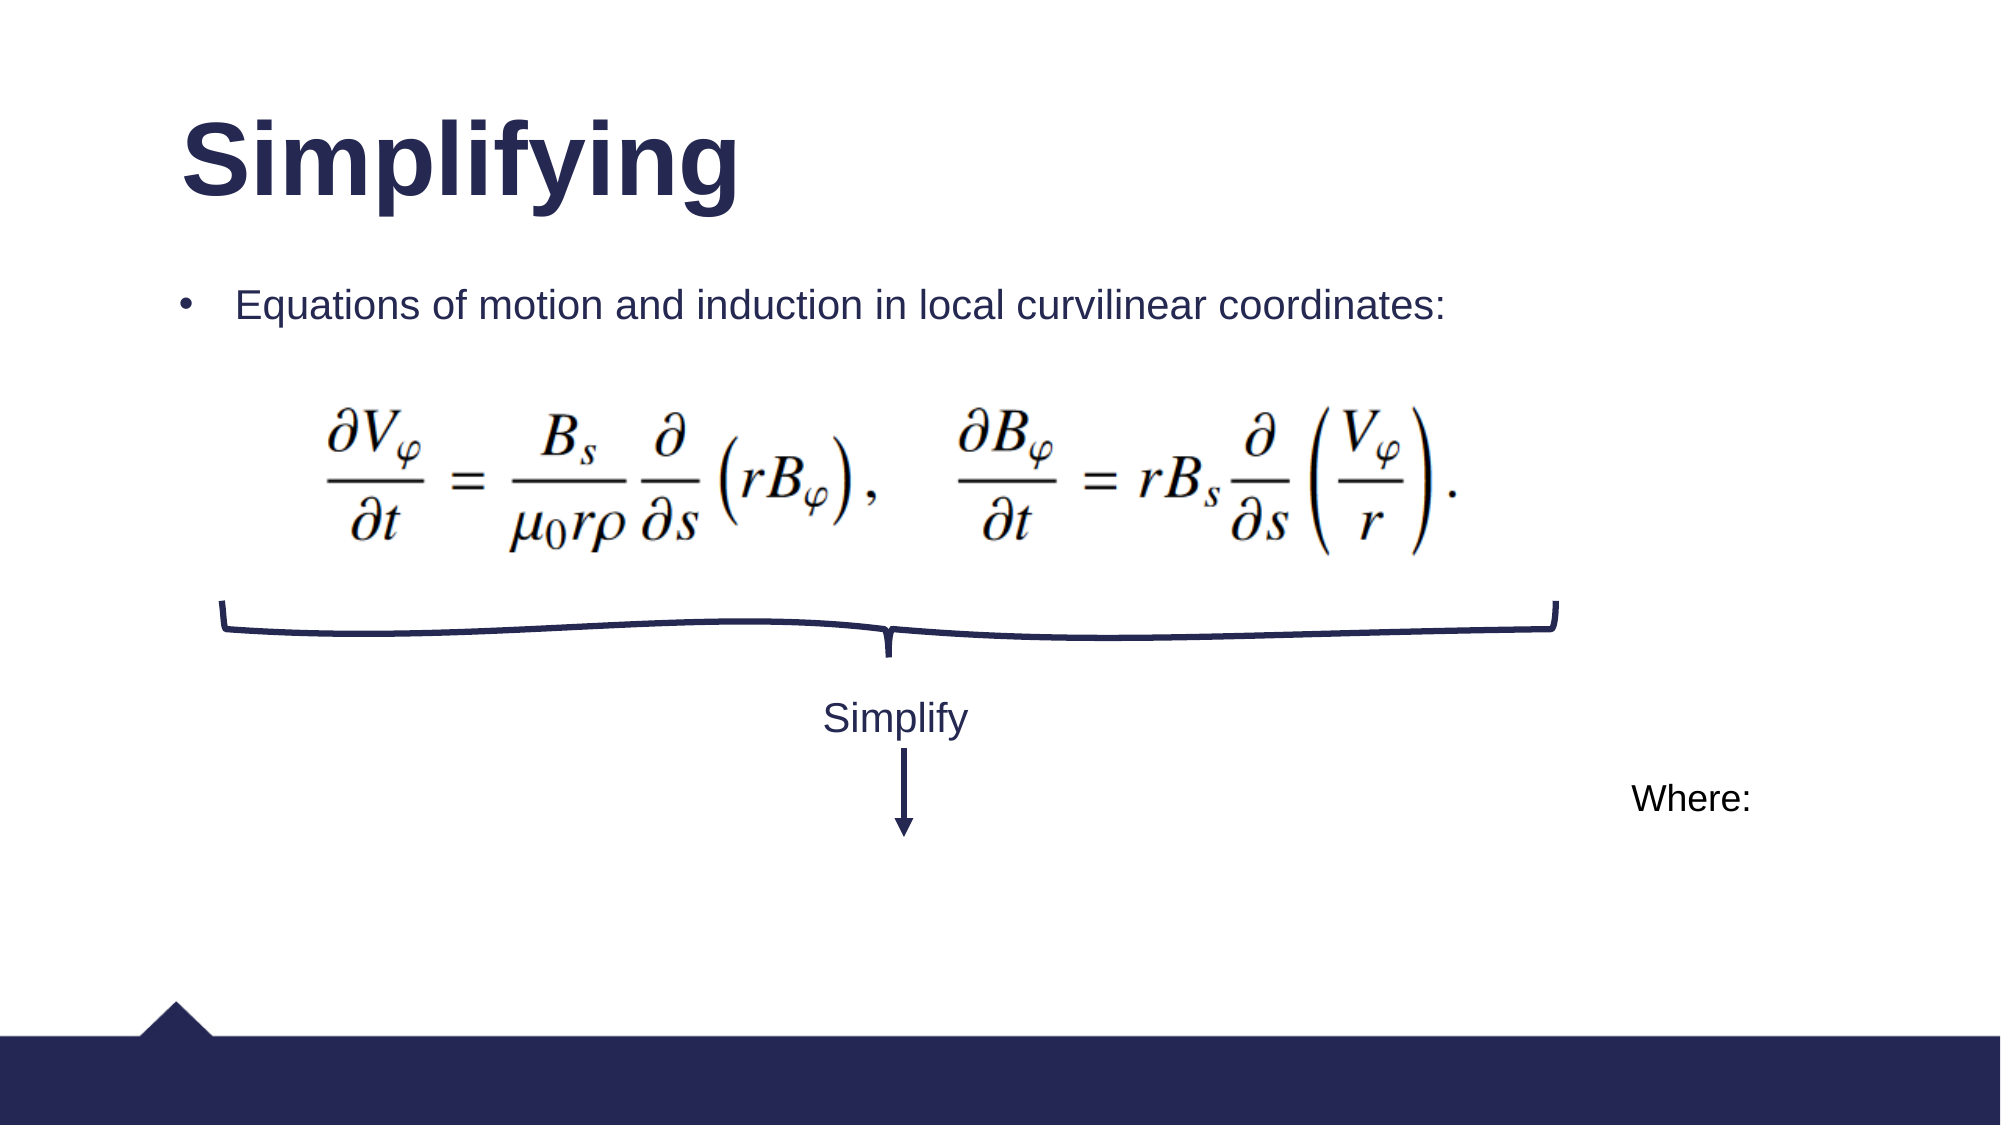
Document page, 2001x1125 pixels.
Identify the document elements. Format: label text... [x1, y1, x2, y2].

text_box Equations of motion and induction in local curvilinear coordinates: [163, 270, 1836, 336]
picture [0, 0, 2001, 1125]
text_box [221, 594, 1557, 658]
text_box Simplify [807, 683, 1000, 748]
text_box Simplifying [166, 83, 788, 224]
